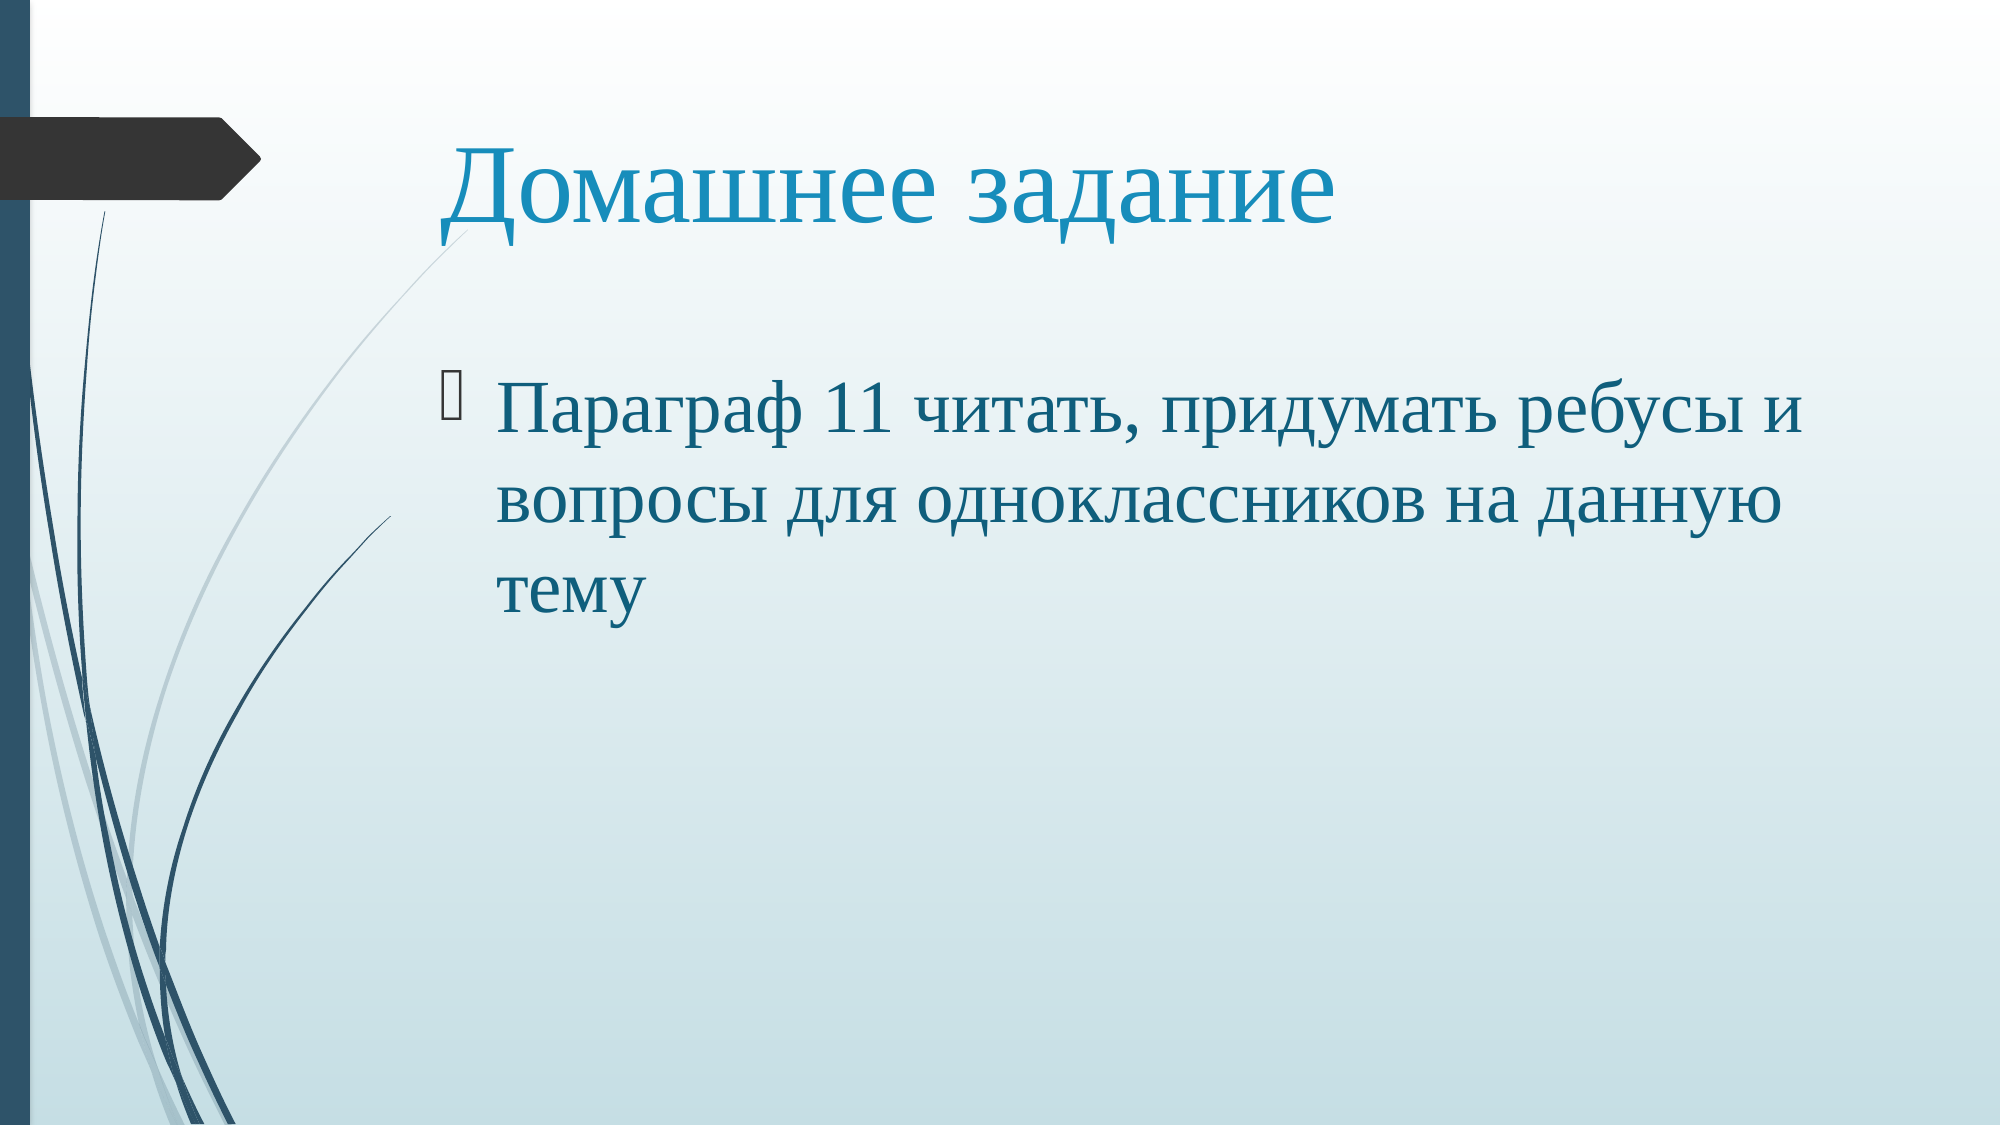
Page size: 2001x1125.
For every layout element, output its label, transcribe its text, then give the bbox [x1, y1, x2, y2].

title Домашнее задание [425, 102, 1888, 313]
list Параграф 11 читать, придумать ребусы и вопросы для одноклассников на данную тему [424, 350, 1888, 970]
